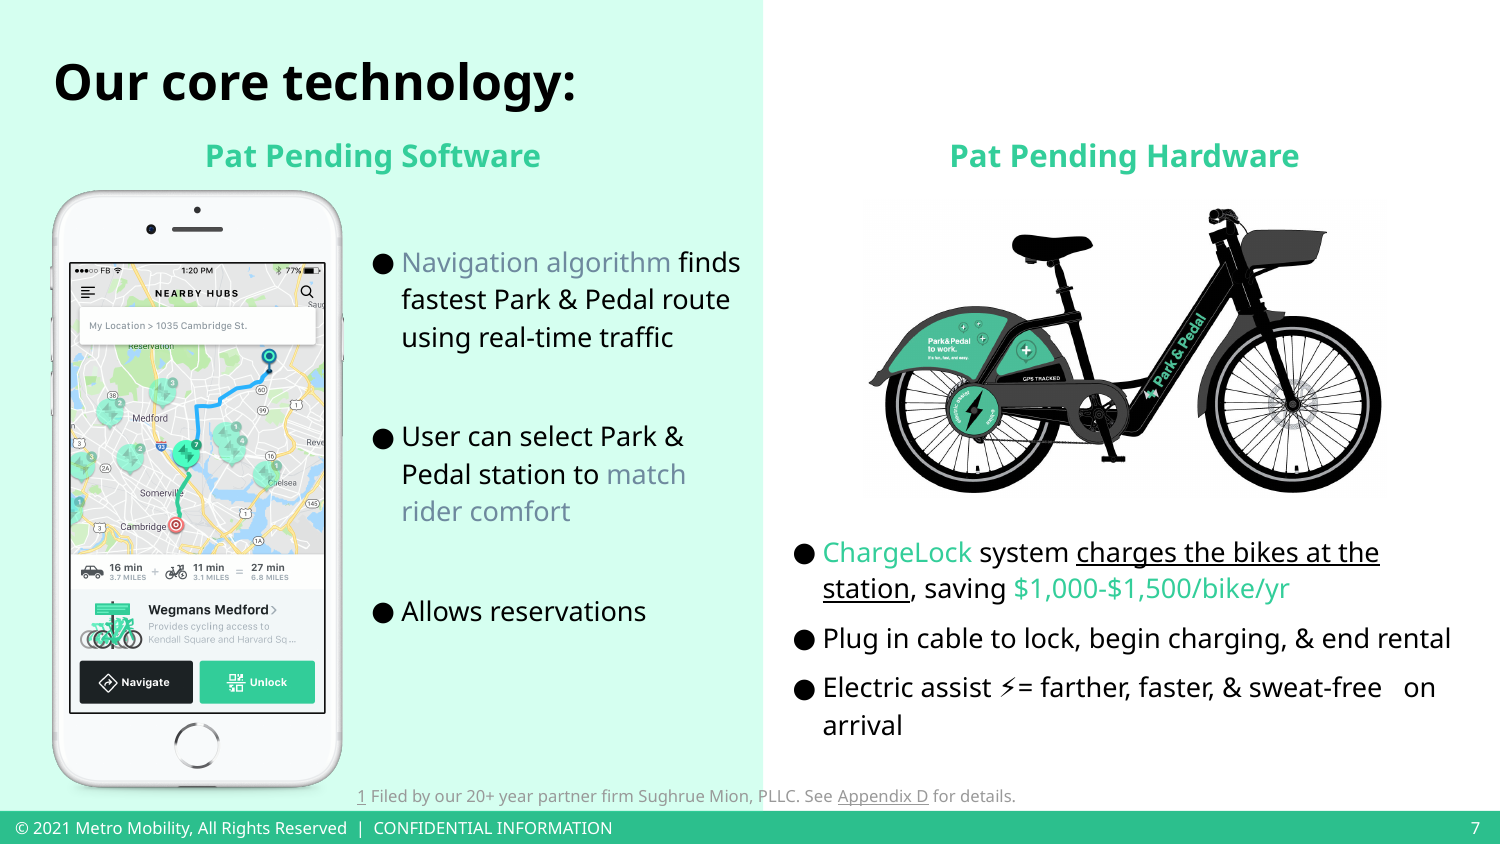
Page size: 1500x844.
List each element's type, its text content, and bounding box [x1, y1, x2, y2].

picture [862, 199, 1388, 498]
text_box Pat Pending Software [0, 120, 749, 180]
list Our core technology: [38, 26, 1437, 149]
text_box 1 Filed by our 20+ year partner firm Sughrue Mion, PLLC. See Appendix D for details. [348, 767, 1500, 802]
text_box ChargeLock system charges the bikes at the station, saving $1,000-$1,500/bike/yr Plug in cable to lock, begin charging, & end rental Electric assist ⚡= farther, faster, & sweat-free on arrival [777, 515, 1489, 767]
text_box [0, 0, 764, 120]
text_box Navigation algorithm finds fastest Park & Pedal route using real-time traffic User can select Park & Pedal station to match rider comfort Allows reservations [356, 225, 764, 728]
text_box [0, 180, 764, 812]
text_box Pat Pending Hardware [749, 120, 1500, 180]
picture [50, 190, 344, 802]
